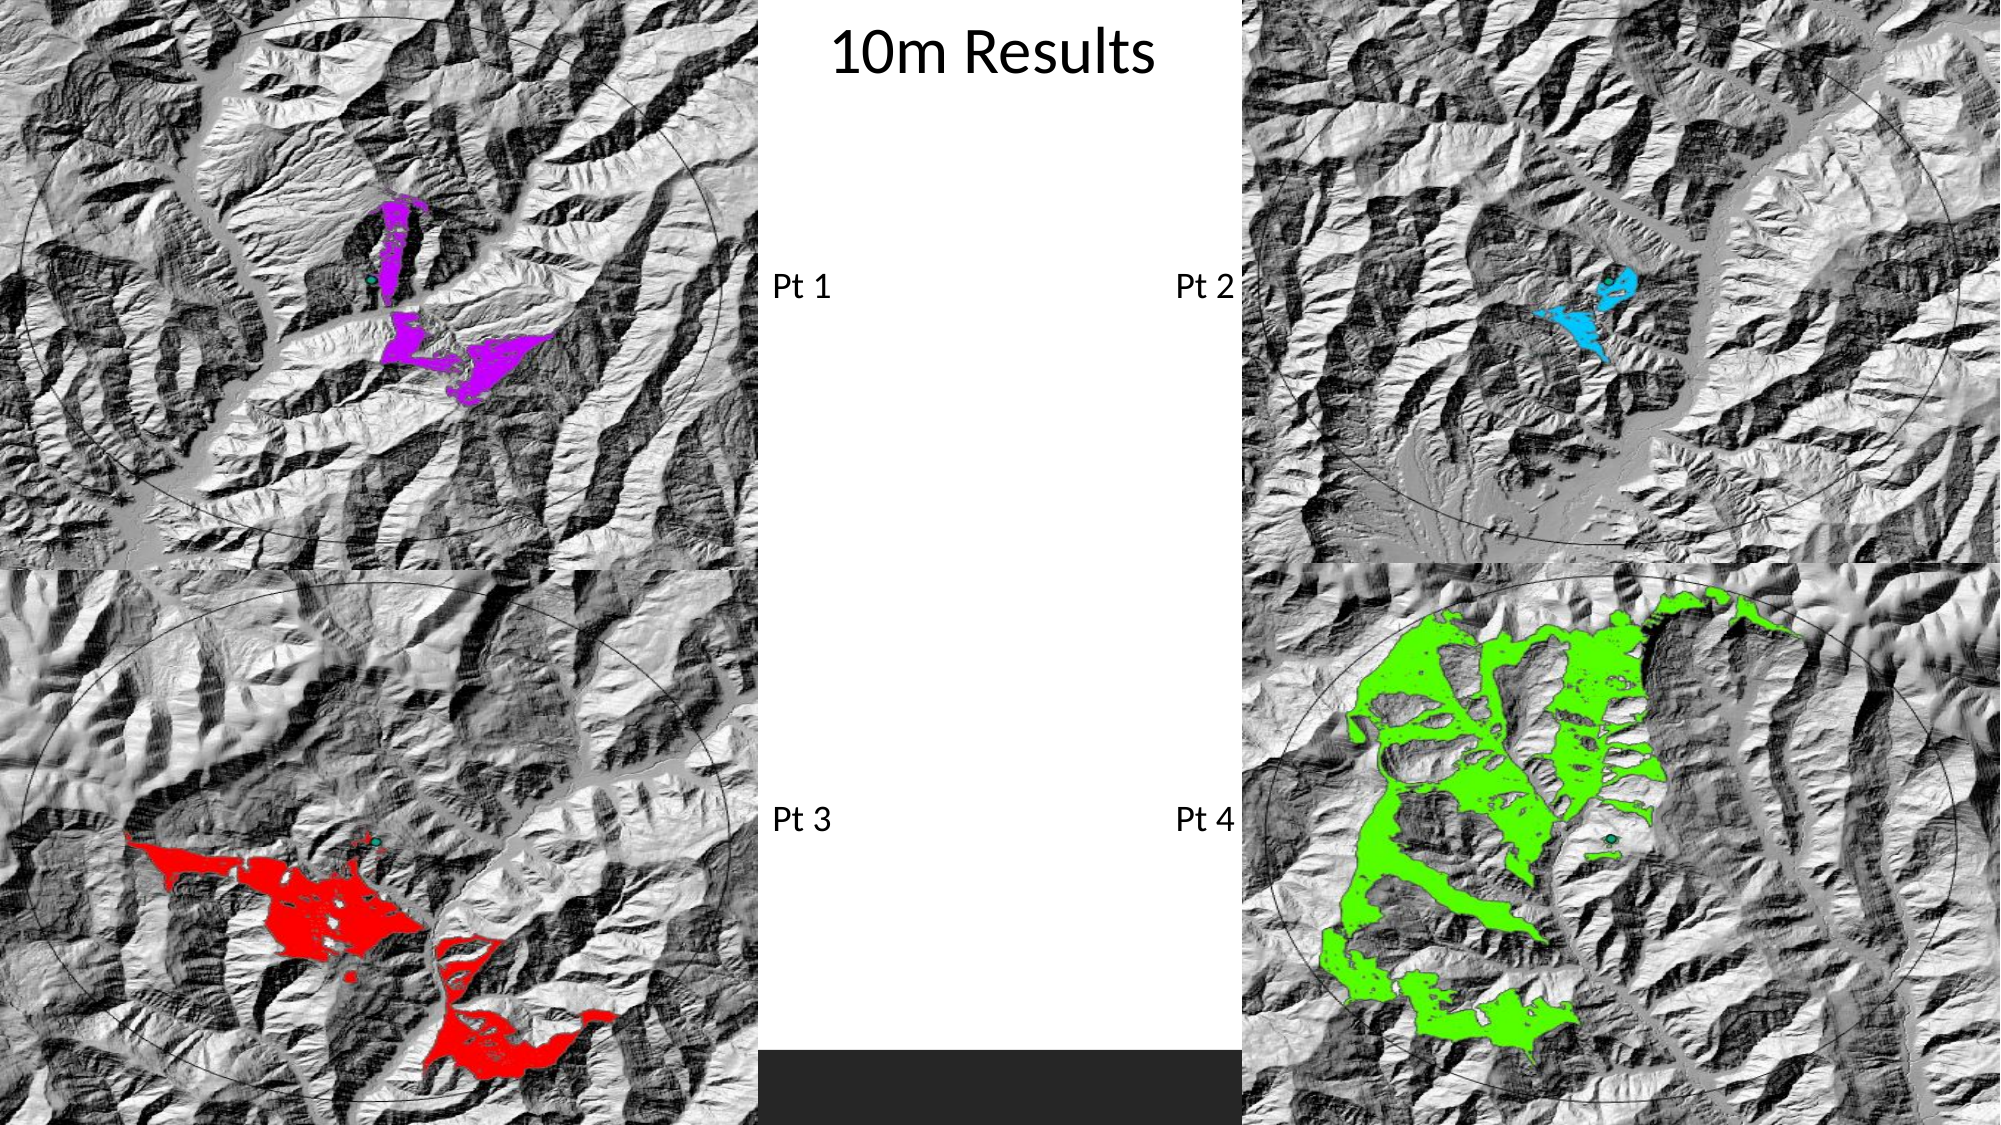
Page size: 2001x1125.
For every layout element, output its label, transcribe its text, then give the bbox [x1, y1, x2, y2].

text_box Pt 1 [767, 254, 864, 314]
picture [0, 0, 759, 1125]
text_box Pt 2 [1160, 254, 1238, 314]
text_box Pt 4 [1160, 786, 1238, 847]
text_box Pt 3 [767, 786, 864, 847]
text_box 10m Results [813, 0, 1186, 95]
picture [1241, 0, 2000, 1125]
